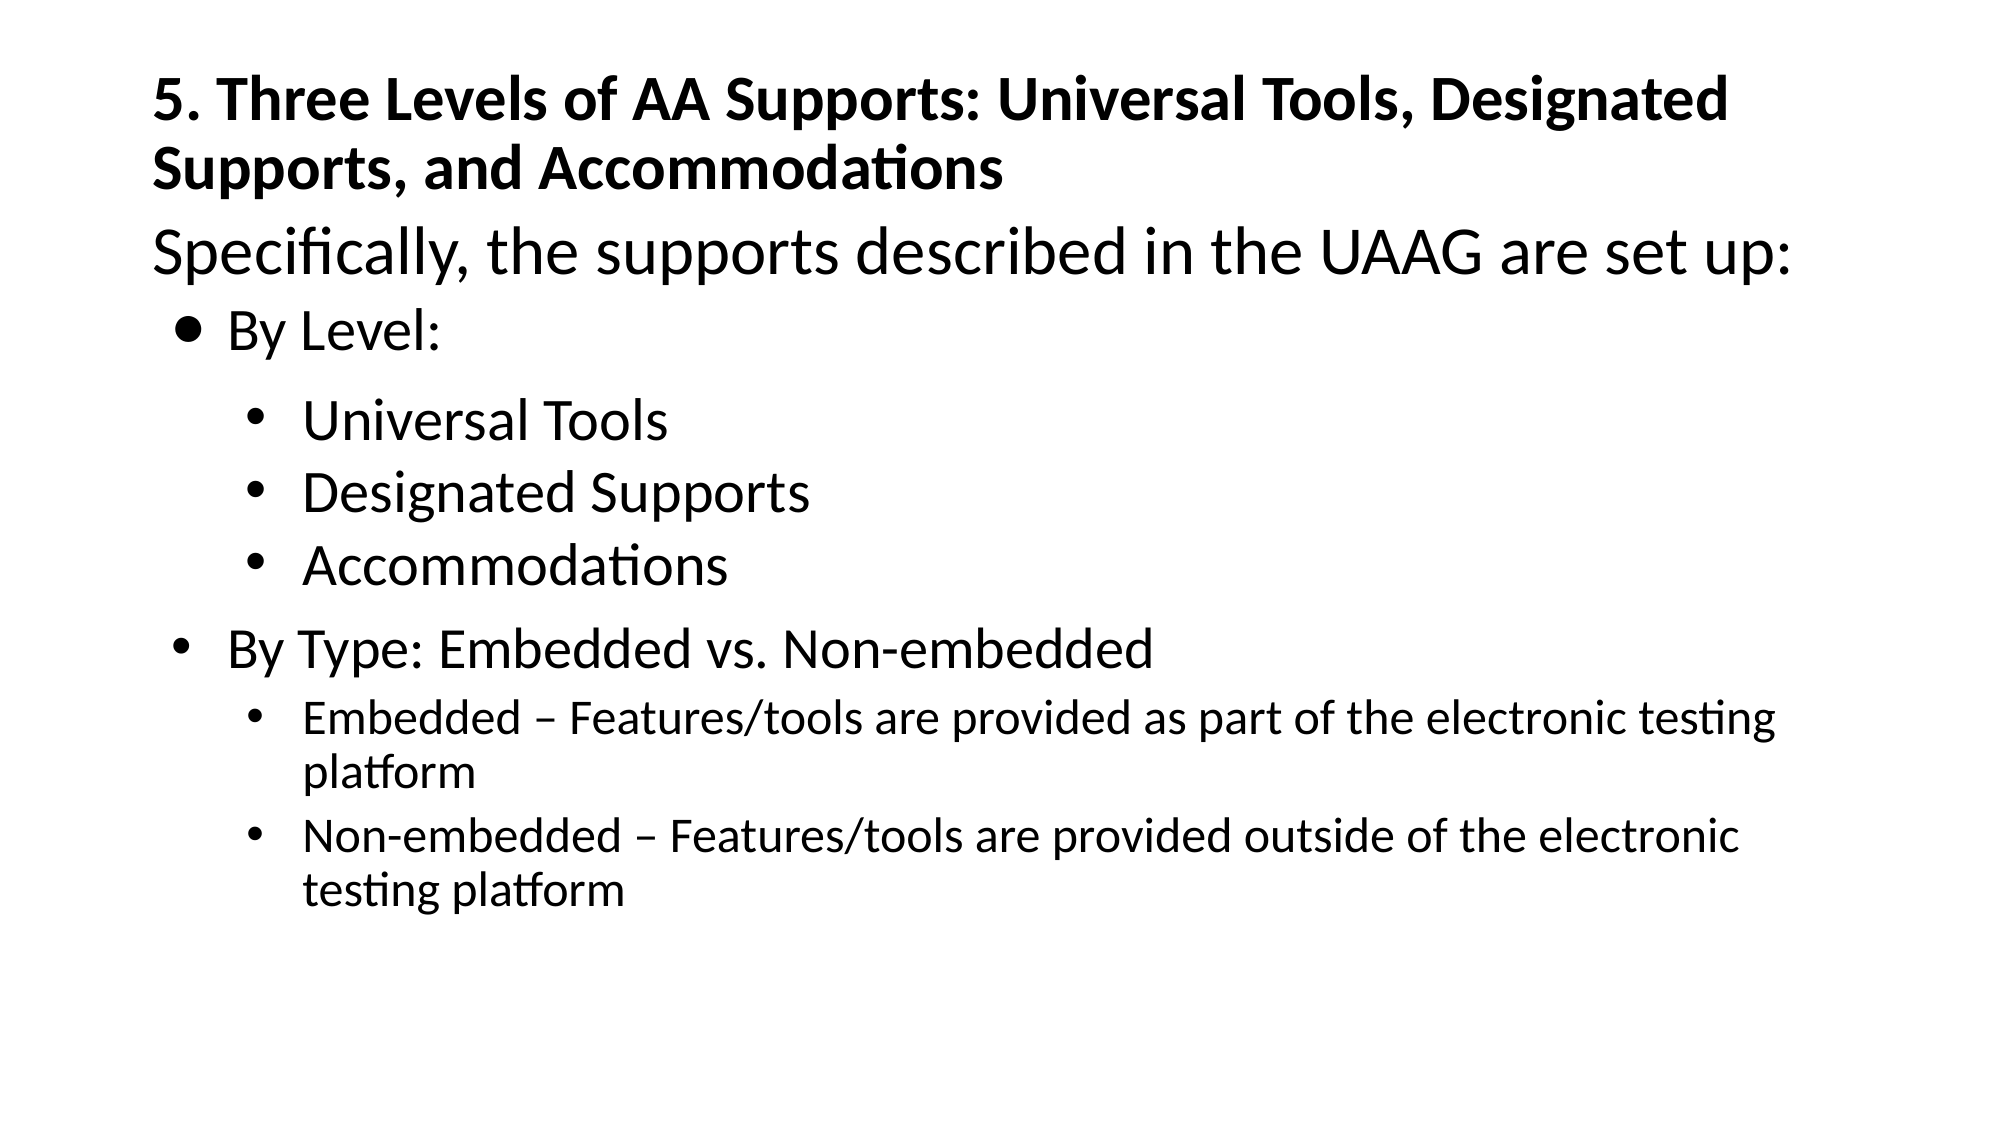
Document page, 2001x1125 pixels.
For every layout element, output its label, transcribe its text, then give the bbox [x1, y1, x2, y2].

title 5. Three Levels of AA Supports: Universal Tools, Designated Supports, and Accommodations [137, 59, 1863, 207]
list Specifically, the supports described in the UAAG are set up: By Level: Universal Tools Designated Supports Accommodations By Type: Embedded vs. Non-embedded Embedded – Features/tools are provided as part of the electronic testing platform Non-embedded – Features/tools are provided outside of the electronic testing platform [137, 207, 1863, 1037]
